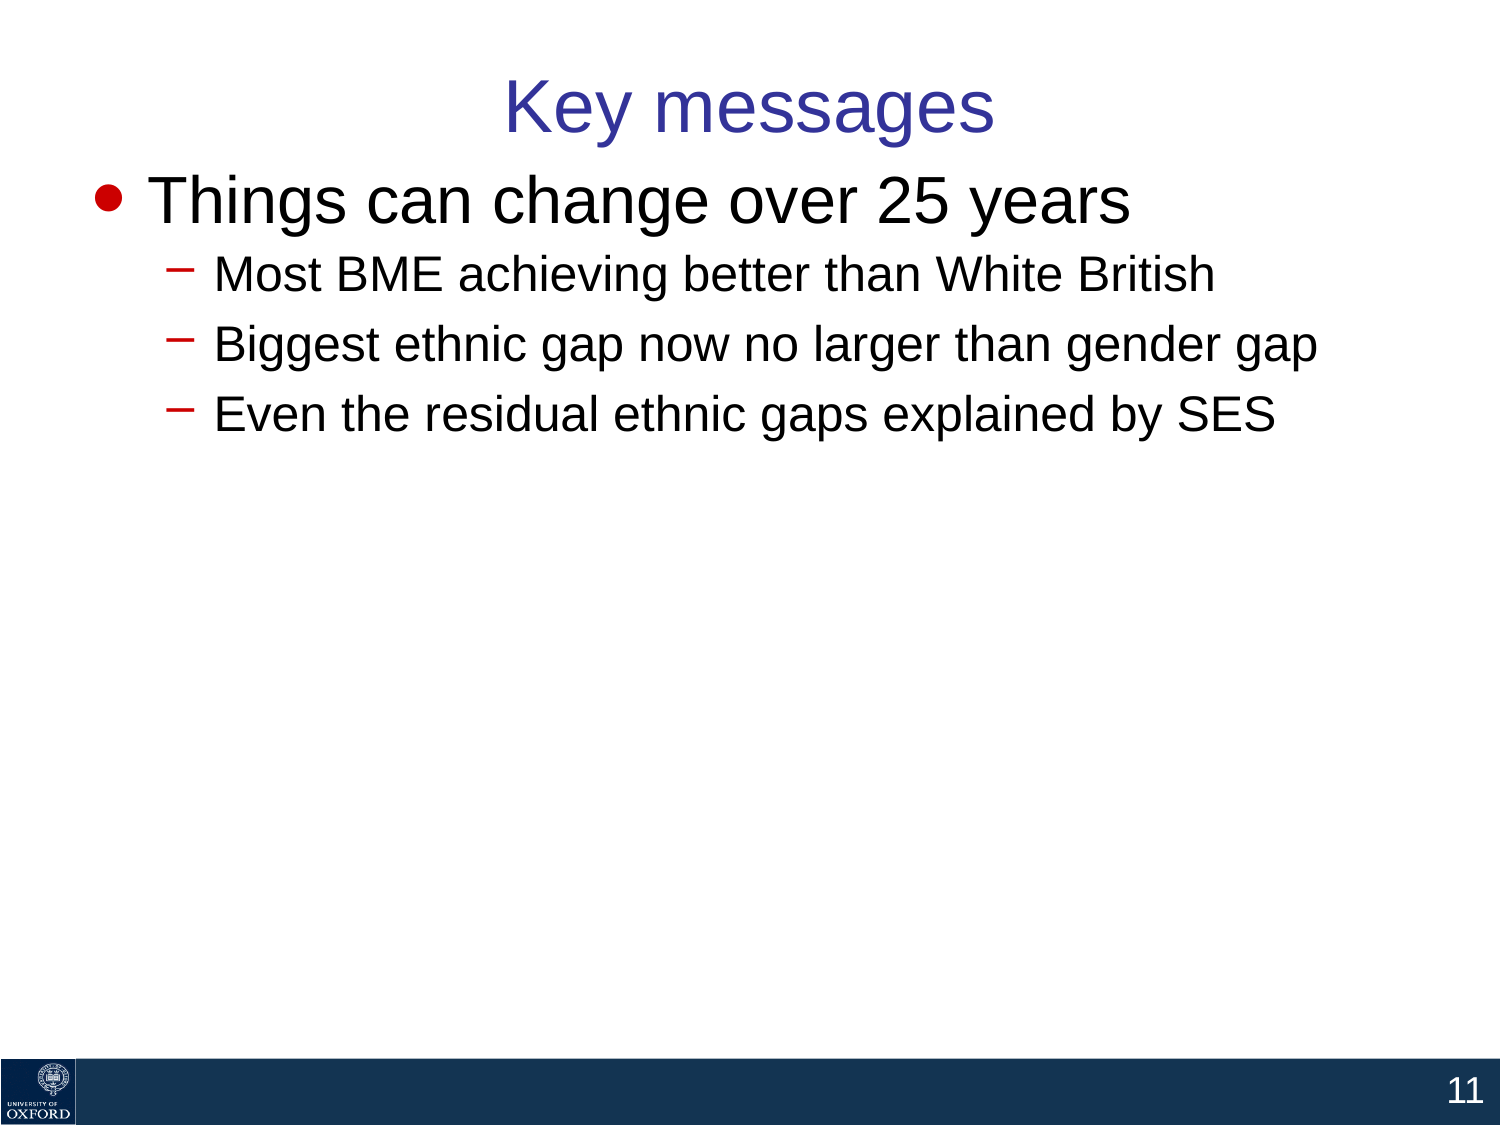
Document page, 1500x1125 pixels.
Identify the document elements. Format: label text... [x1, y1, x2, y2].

picture [0, 1058, 76, 1125]
title Key messages [74, 44, 1426, 162]
list Things can change over 25 years Most BME achieving better than White British Biggest ethnic gap now no larger than gender gap Even the residual ethnic gaps explained by SES [76, 148, 1461, 1024]
